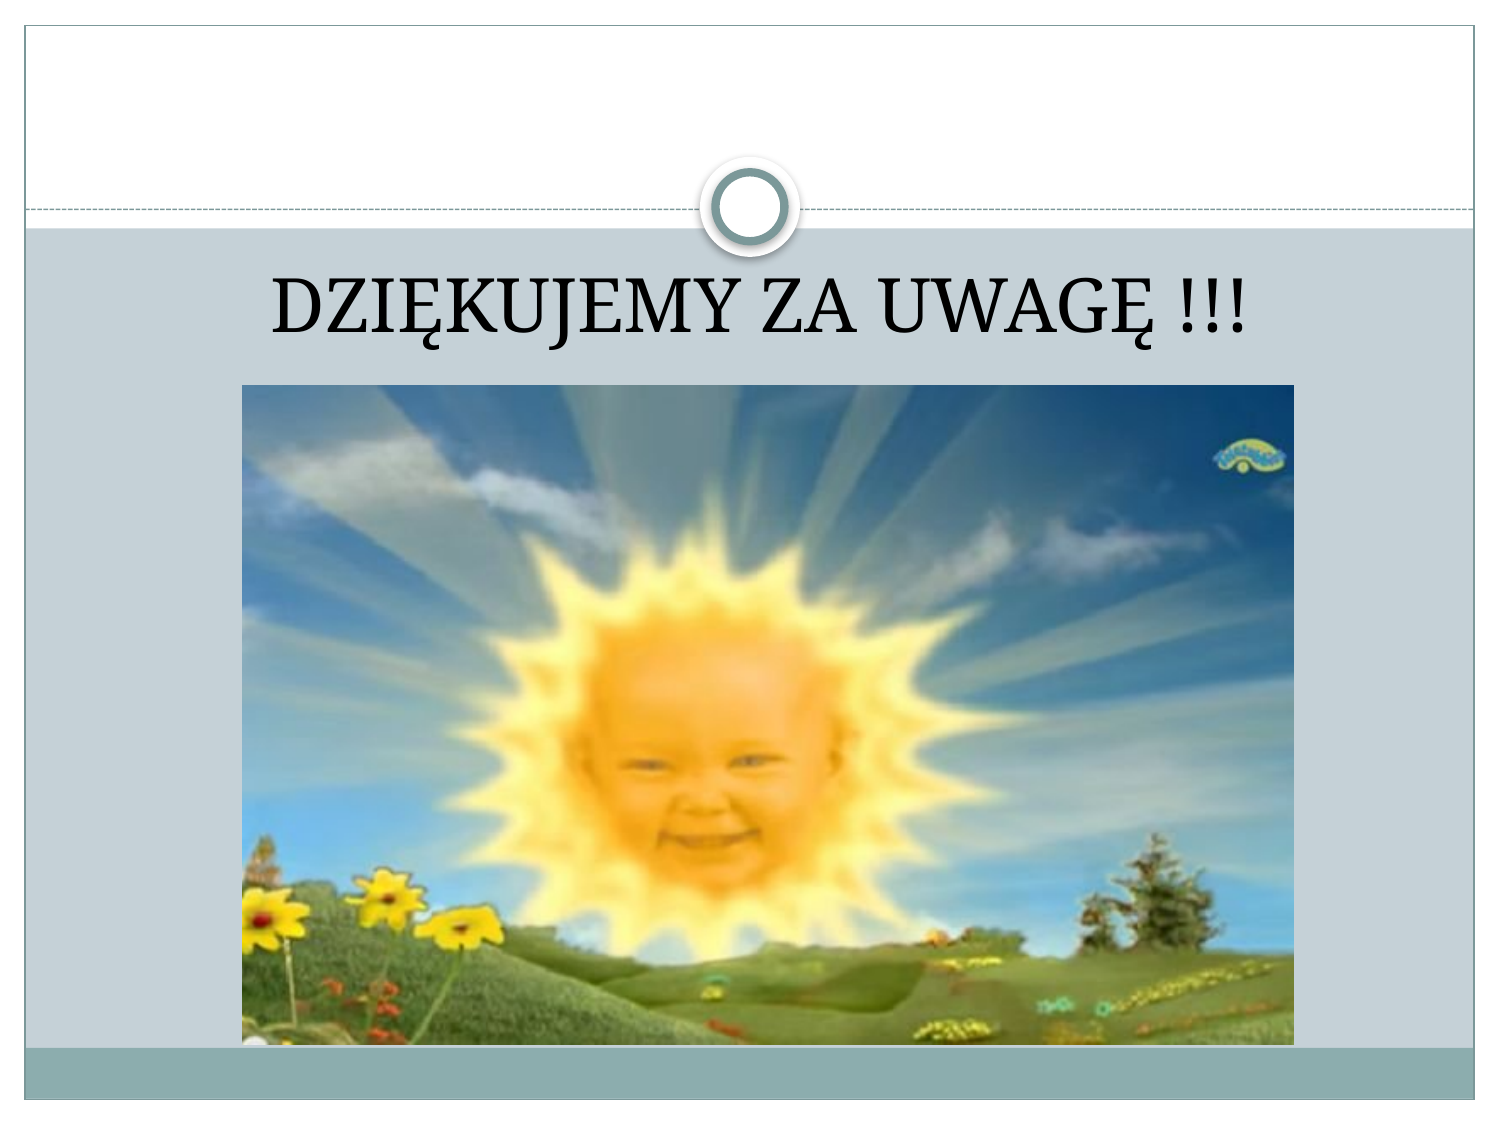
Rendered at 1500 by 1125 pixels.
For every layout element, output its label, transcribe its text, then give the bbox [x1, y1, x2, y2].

picture [241, 385, 1294, 1046]
list DZIĘKUJEMY ZA UWAGĘ !!! [49, 250, 1445, 1001]
